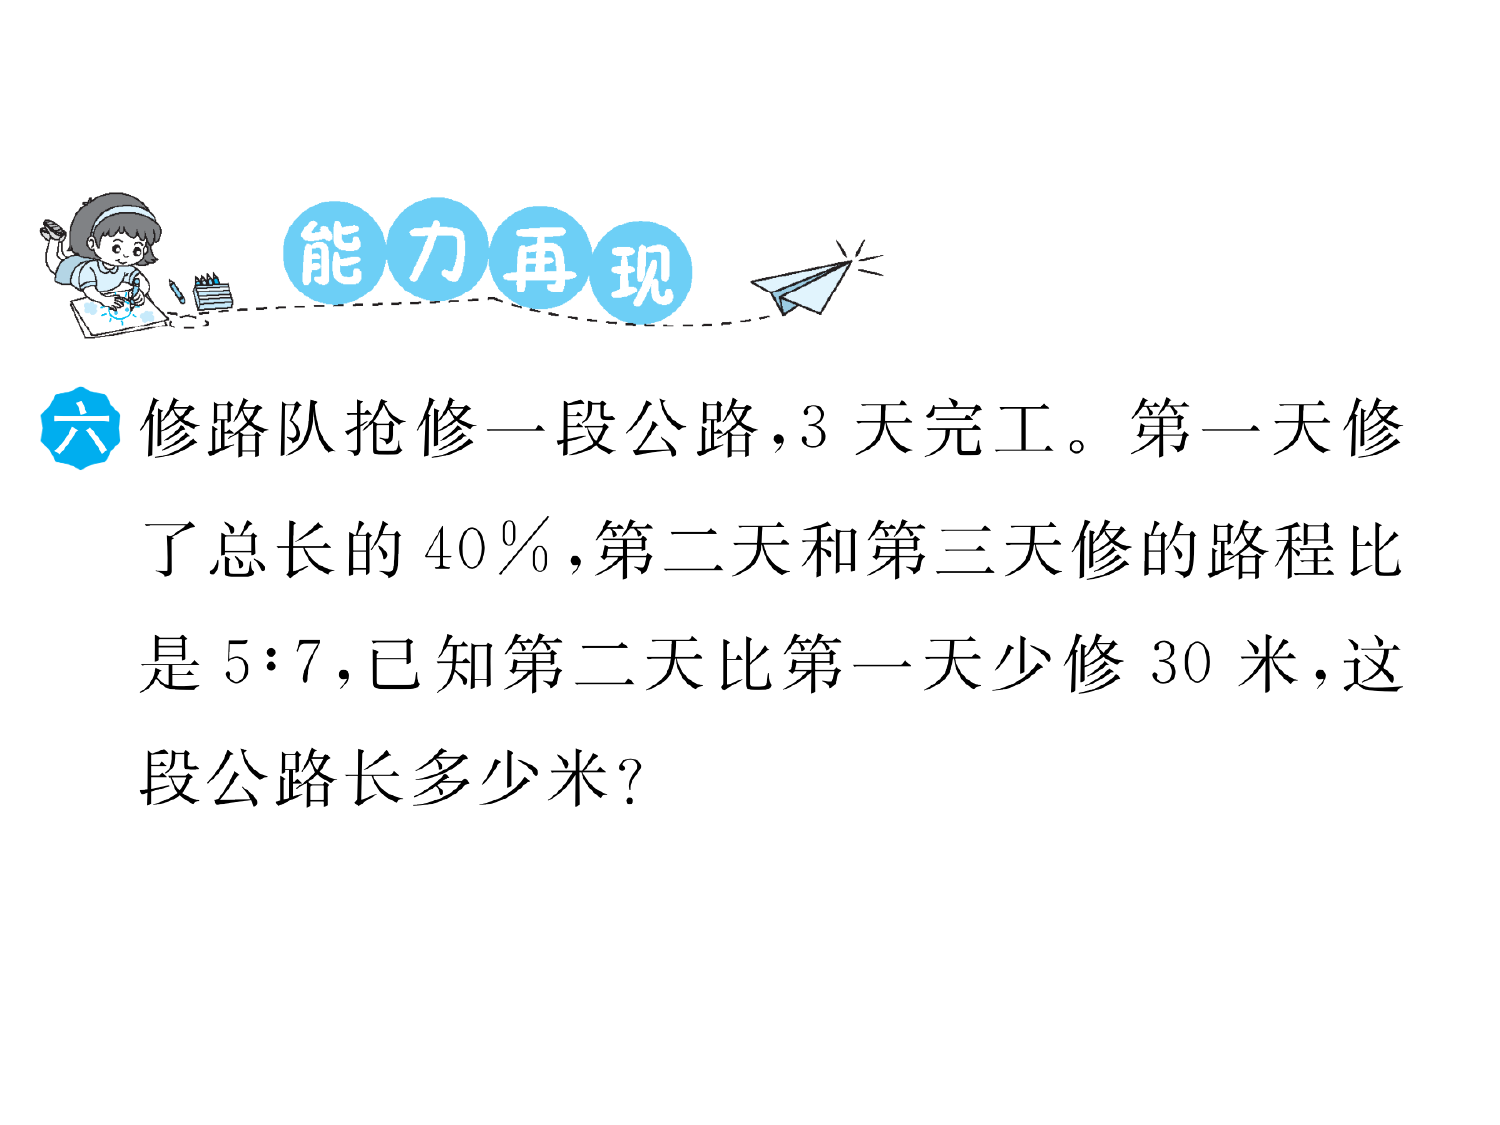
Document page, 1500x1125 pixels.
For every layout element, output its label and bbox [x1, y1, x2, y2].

picture [35, 177, 1453, 829]
